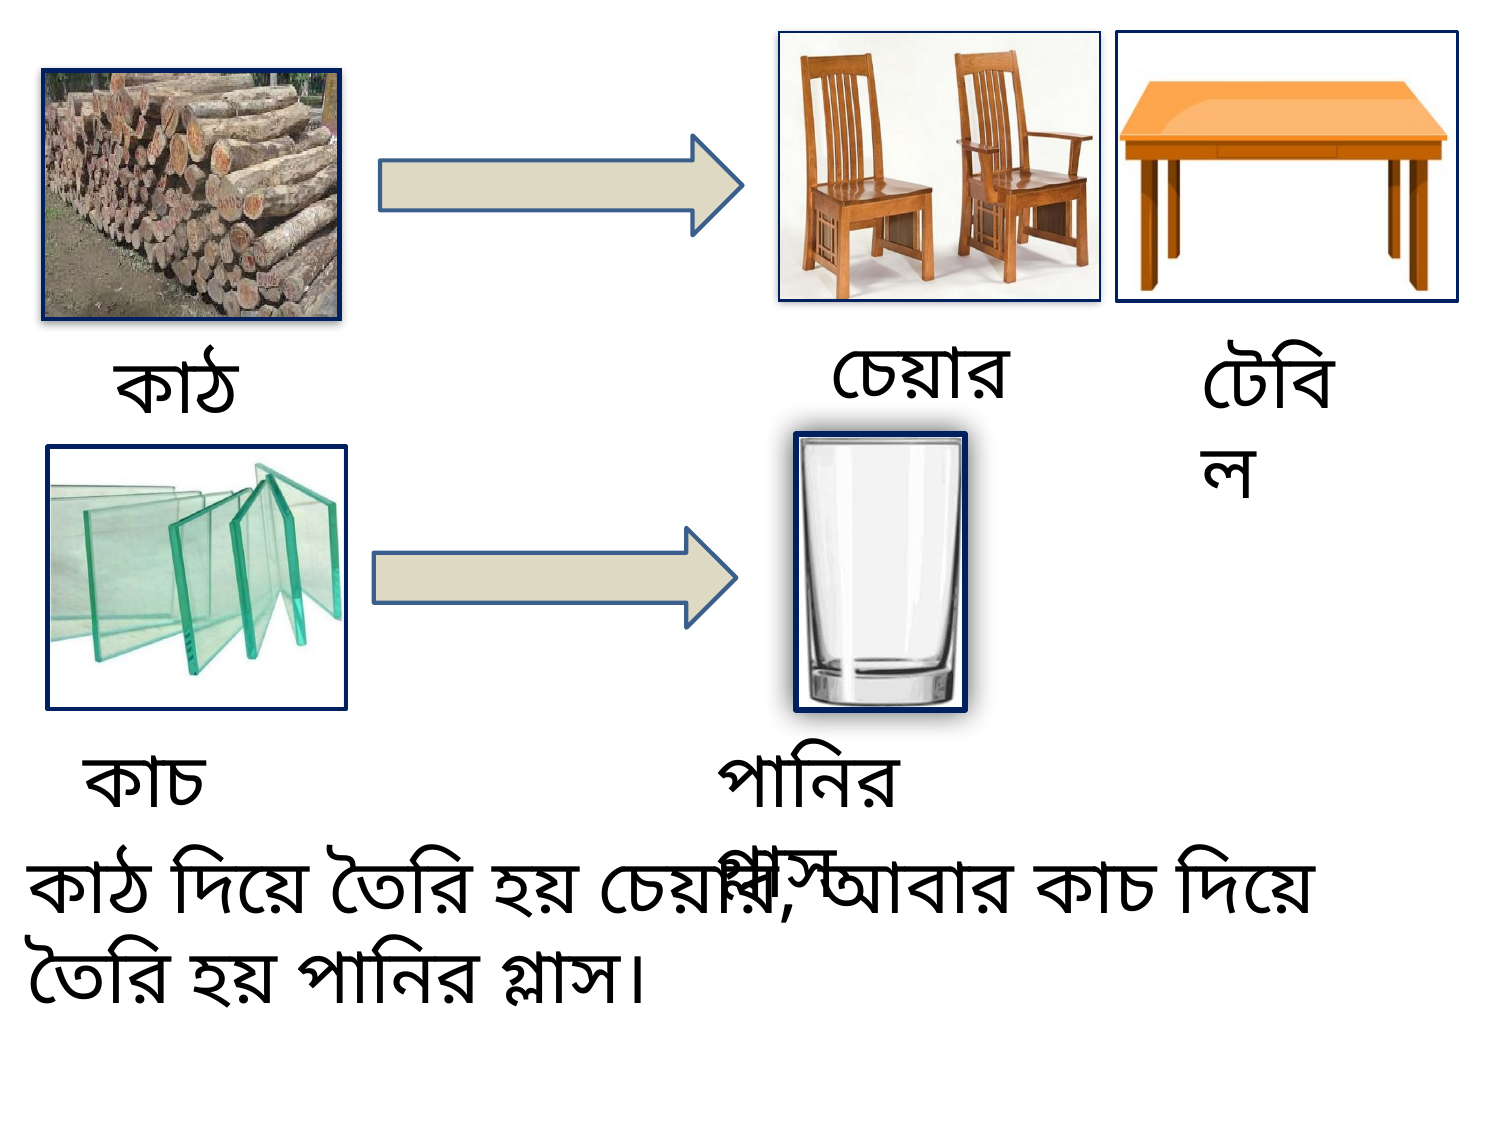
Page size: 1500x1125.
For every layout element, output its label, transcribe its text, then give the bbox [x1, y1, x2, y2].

text_box কাঠ [99, 331, 263, 435]
text_box পানির গ্লাস [701, 725, 1050, 831]
text_box কাচ [68, 725, 294, 831]
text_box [49, 437, 962, 707]
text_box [45, 33, 1457, 317]
text_box চেয়ার [815, 324, 1041, 422]
text_box কাঠ দিয়ে তৈরি হয় চেয়ার, আবার কাচ দিয়ে তৈরি হয় পানির গ্লাস। [12, 831, 1475, 1027]
text_box টেবিল [1187, 325, 1387, 521]
